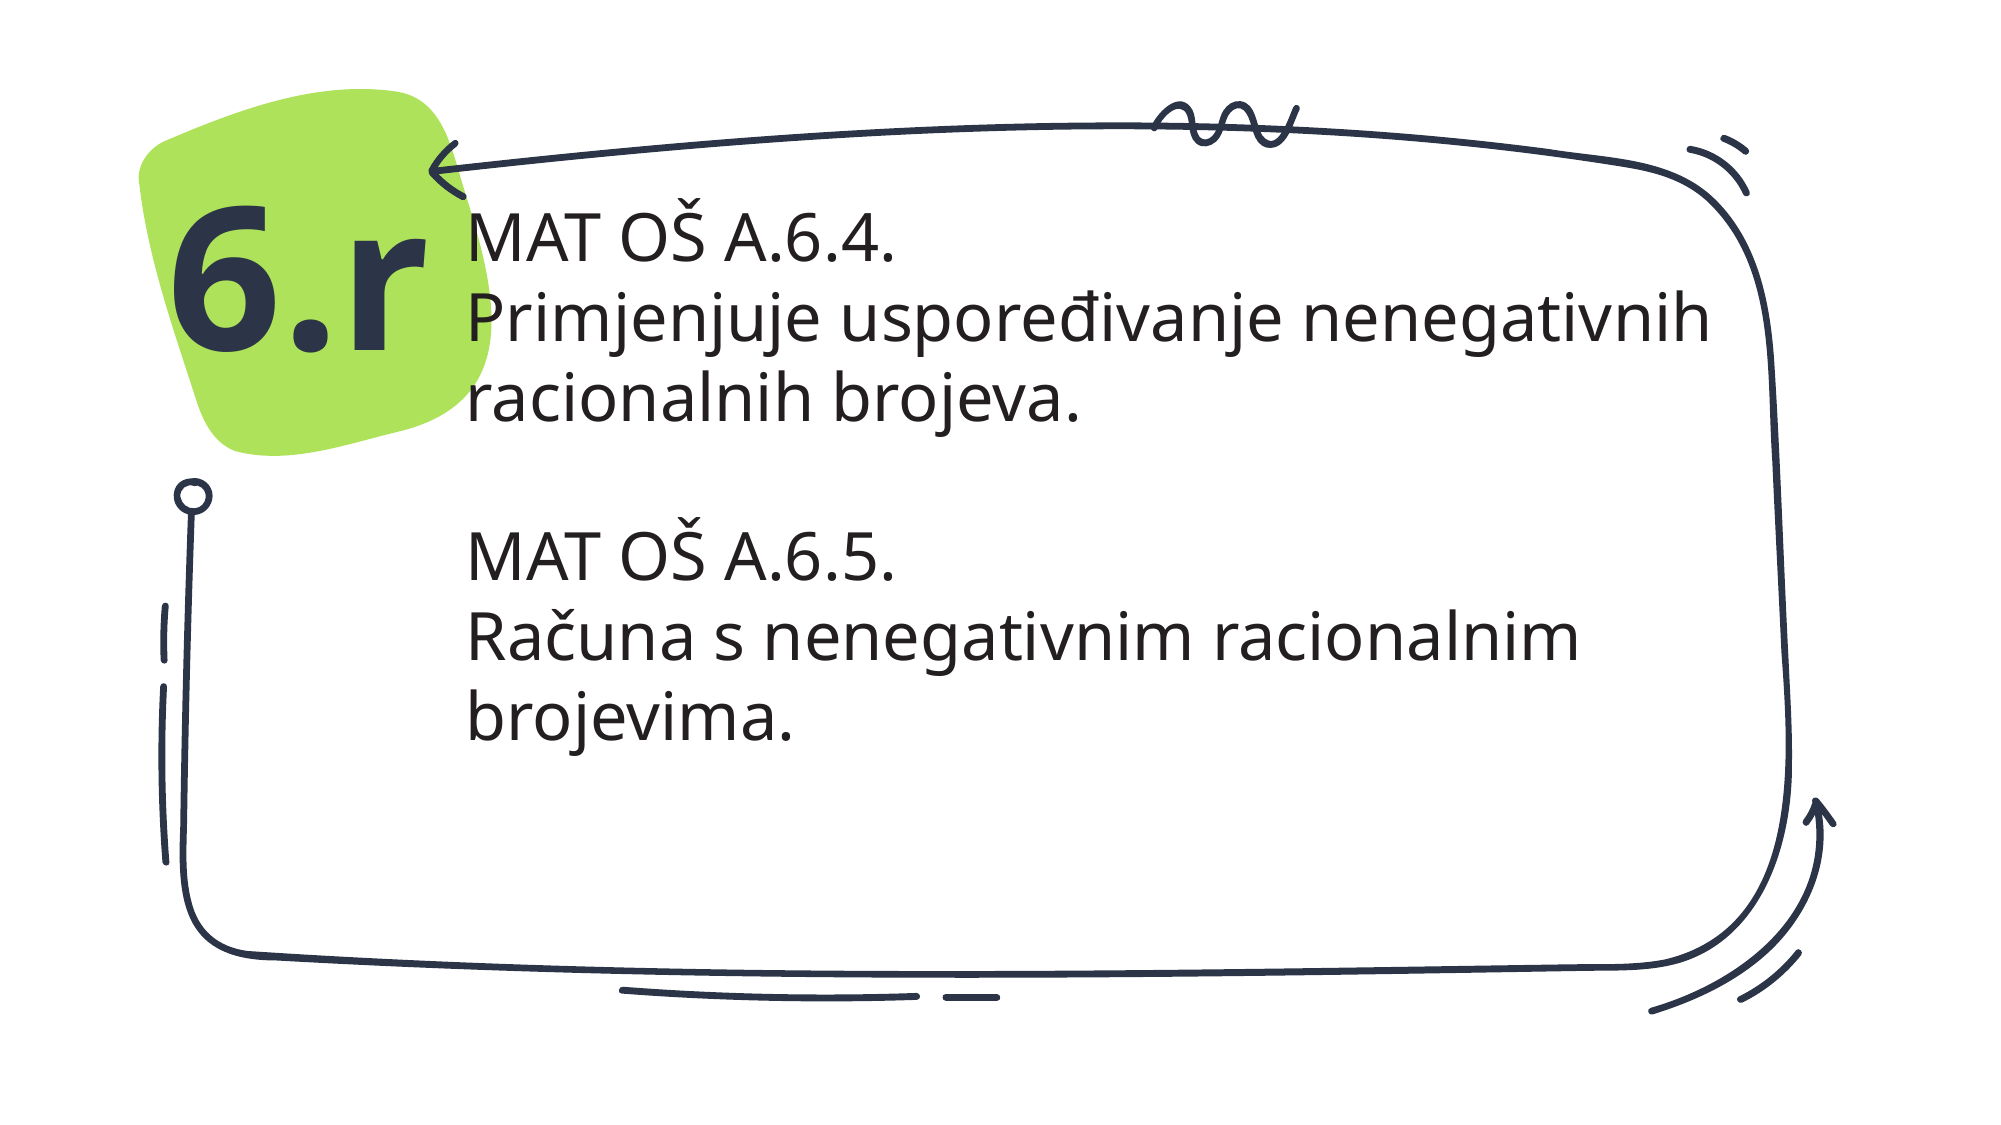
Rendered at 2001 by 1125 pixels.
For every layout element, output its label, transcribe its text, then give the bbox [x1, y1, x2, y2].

text_box MAT OŠ A.6.5. Računa s nenegativnim racionalnim brojevima. [450, 506, 1786, 761]
text_box 6.r [135, 107, 463, 433]
title [416, 618, 1757, 766]
text_box MAT OŠ A.6.4. Primjenjuje uspoređivanje nenegativnih racionalnih brojeva. [450, 187, 1931, 442]
